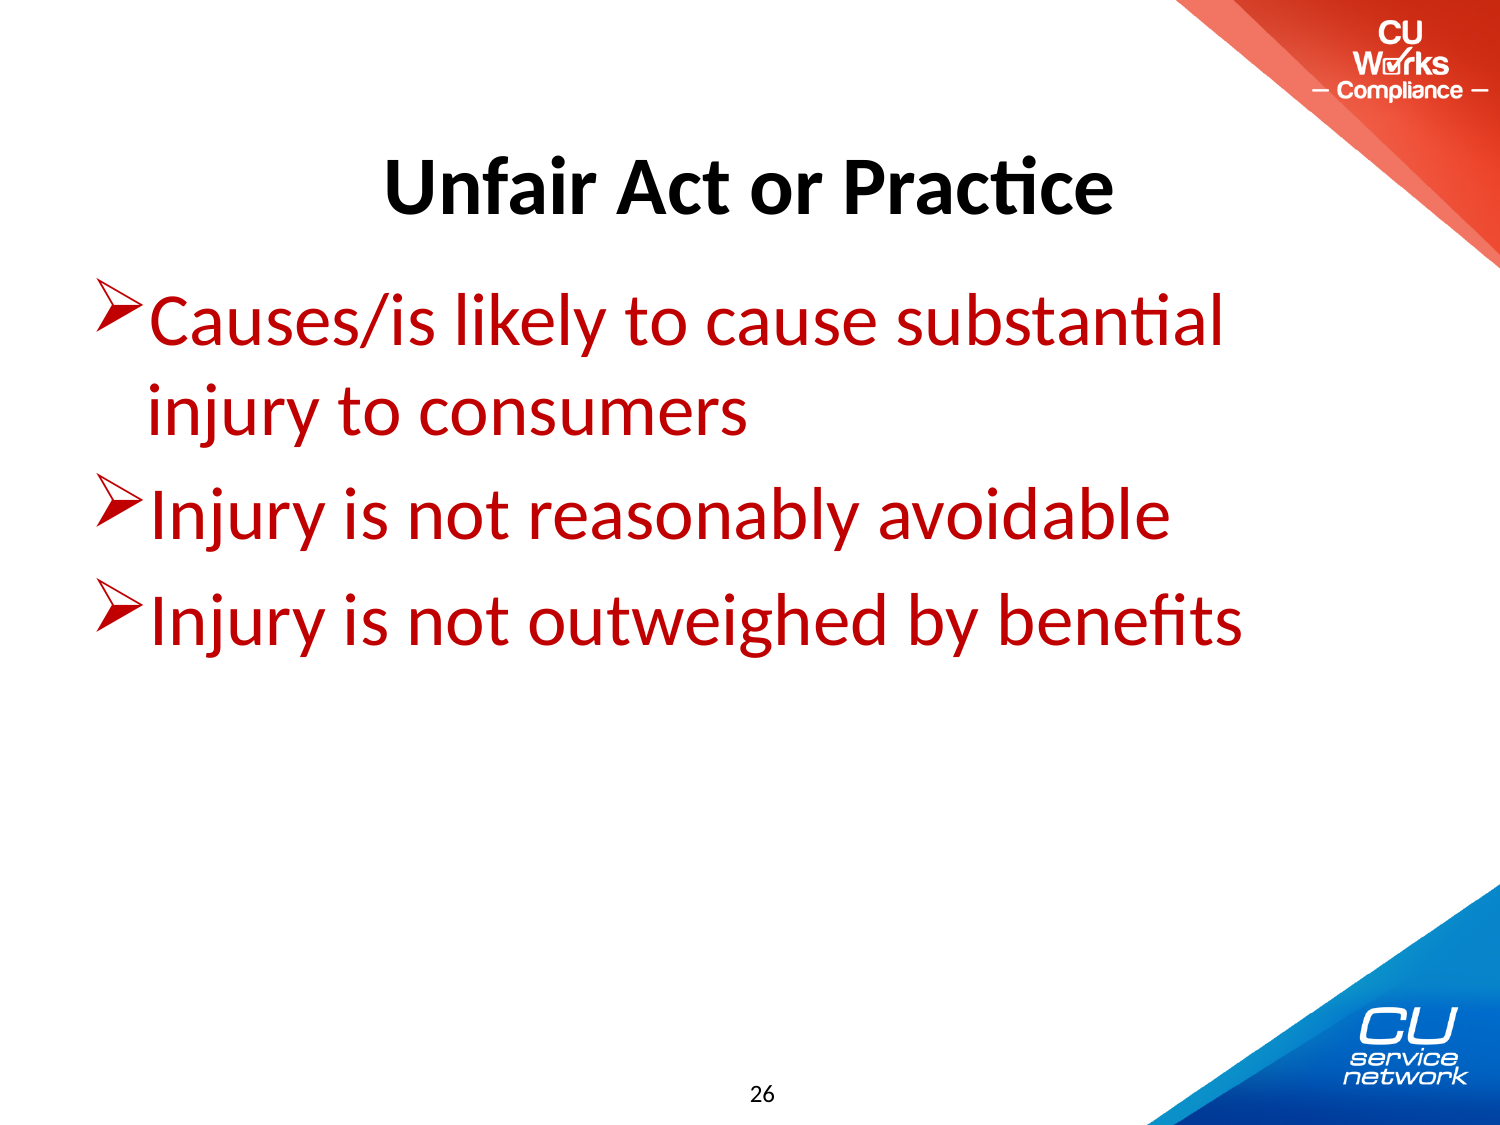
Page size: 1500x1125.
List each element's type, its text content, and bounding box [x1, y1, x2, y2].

slide_number 26 [587, 1062, 938, 1123]
title Unfair Act or Practice [75, 87, 1425, 262]
list Causes/is likely to cause substantial injury to consumers Injury is not reasonably avoidable Injury is not outweighed by benefits [75, 262, 1425, 1005]
picture [0, 0, 1500, 1125]
picture [1177, 893, 1500, 1125]
